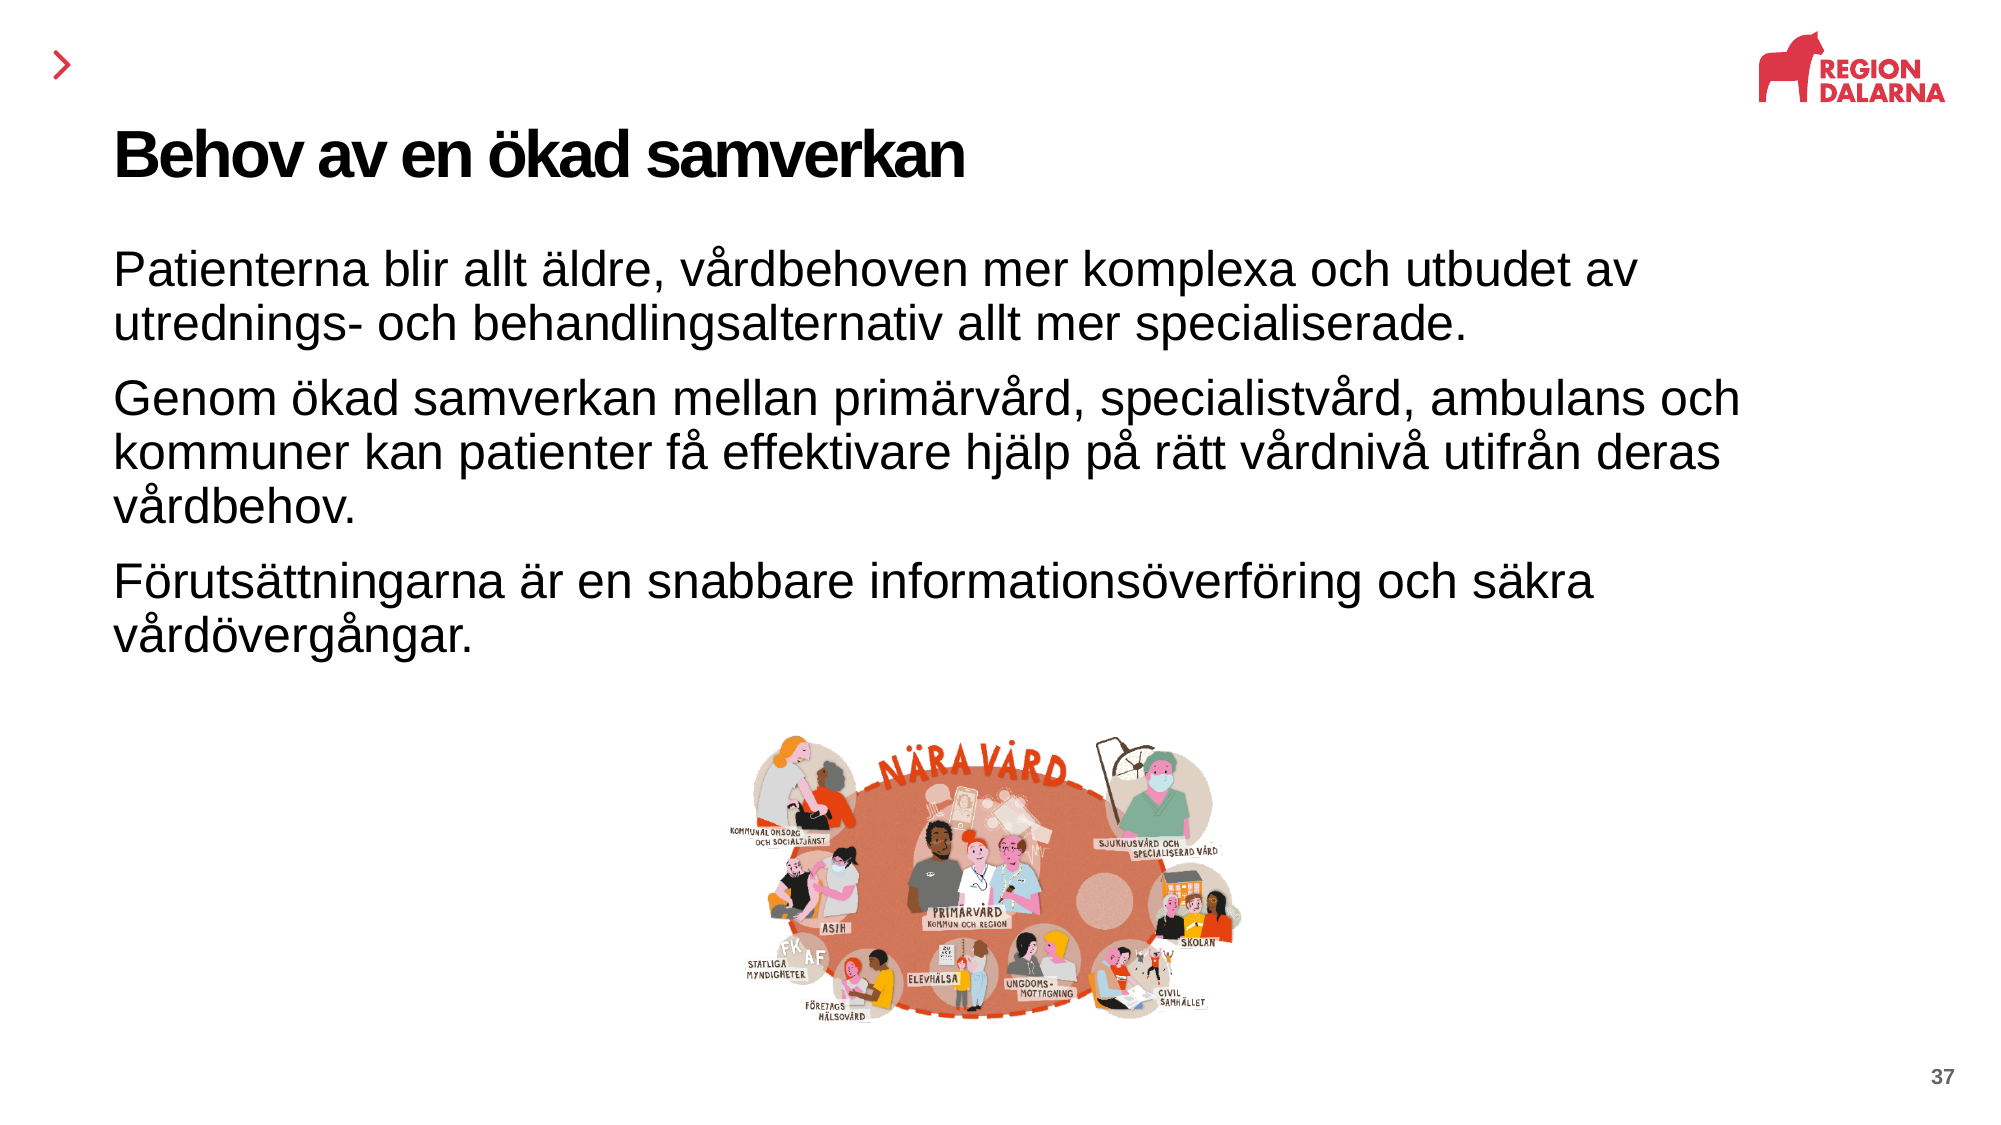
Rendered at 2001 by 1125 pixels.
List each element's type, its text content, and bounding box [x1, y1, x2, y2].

picture [713, 732, 1251, 1036]
list Patienterna blir allt äldre, vårdbehoven mer komplexa och utbudet av utrednings- och behandlingsalternativ allt mer specialiserade. Genom ökad samverkan mellan primärvård, specialistvård, ambulans och kommuner kan patienter få effektivare hjälp på rätt vårdnivå utifrån deras vårdbehov. Förutsättningarna är en snabbare informationsöverföring och säkra vårdövergångar. [114, 243, 1886, 1035]
title Behov av en ökad samverkan [114, 119, 1886, 243]
